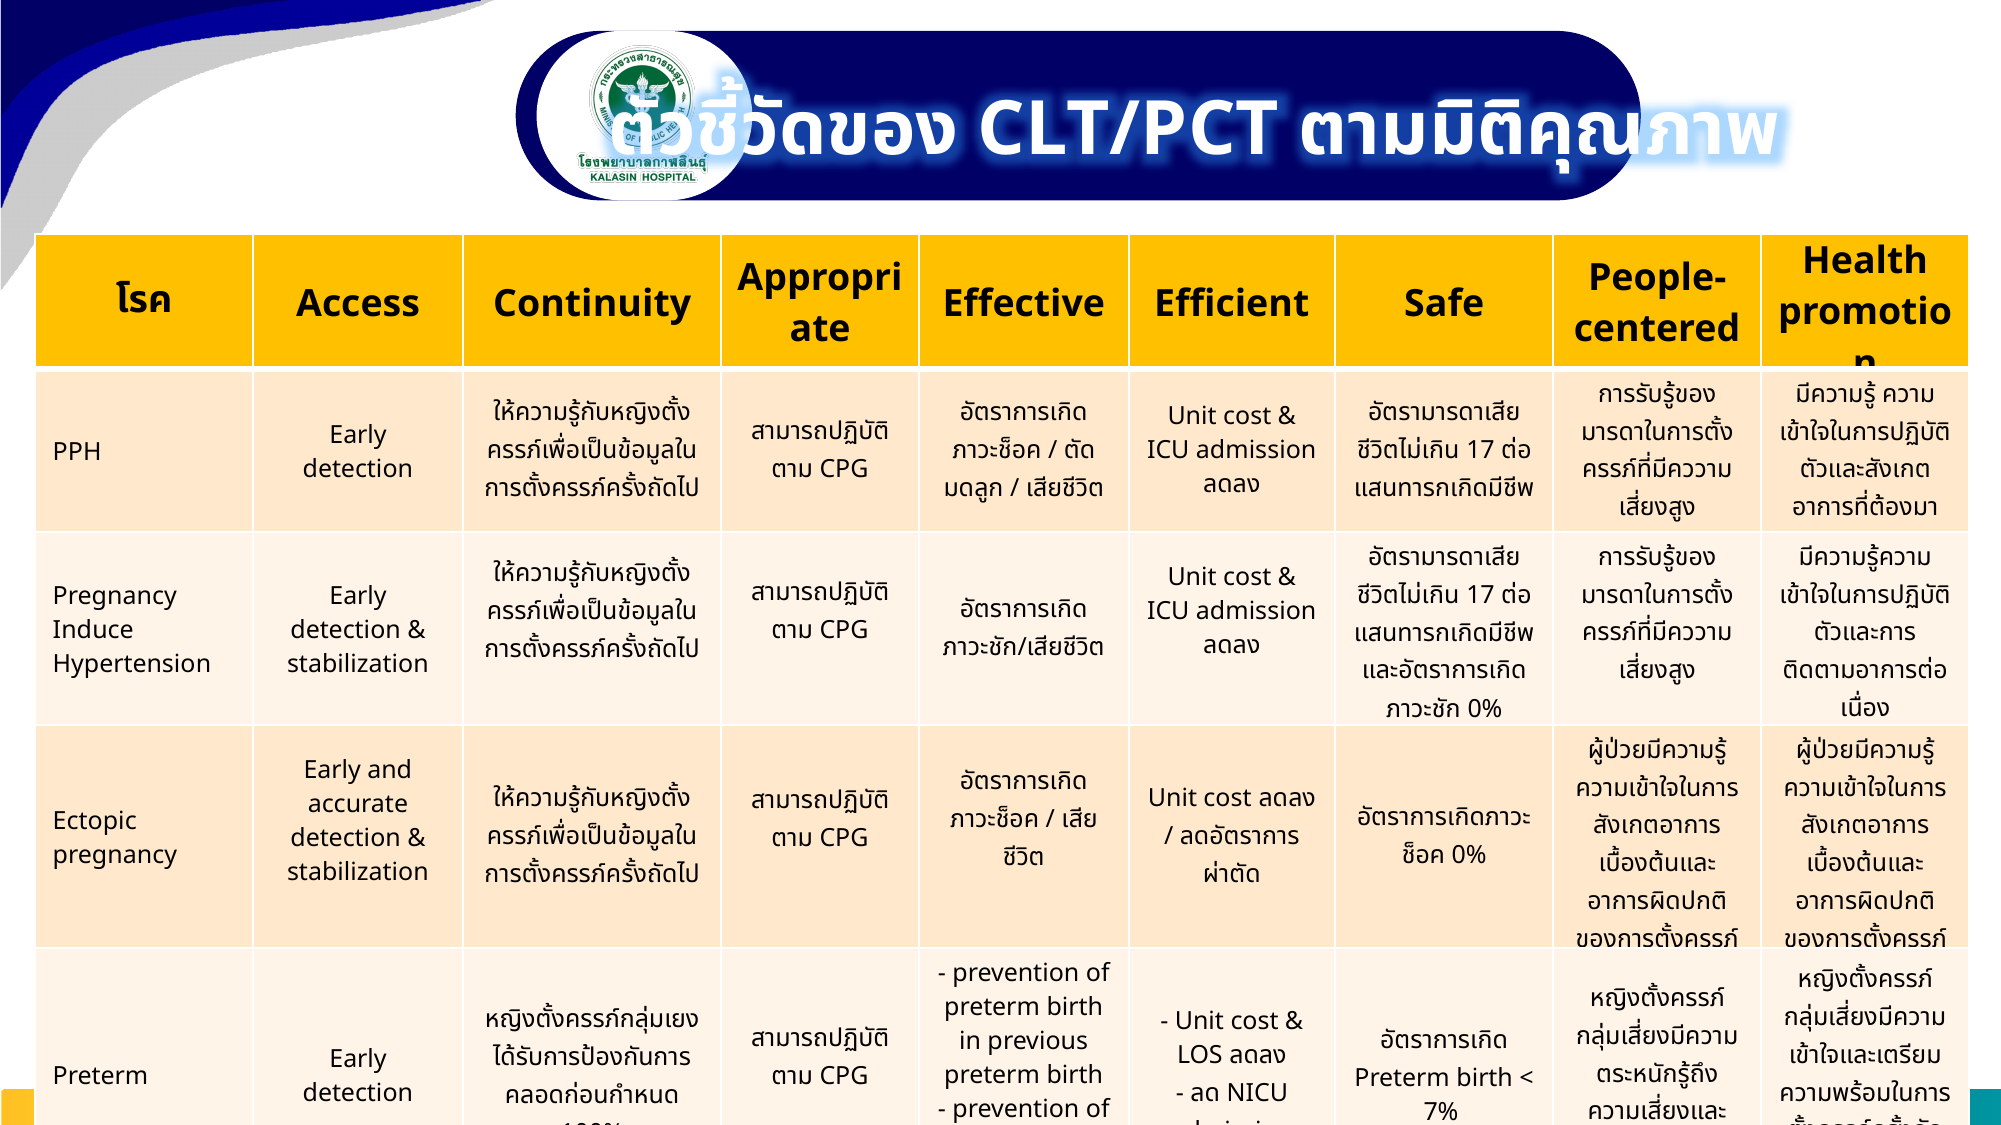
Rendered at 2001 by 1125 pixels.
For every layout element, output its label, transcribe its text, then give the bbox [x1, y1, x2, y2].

table_cell Early detection & stabilization [254, 533, 462, 724]
table_cell Preterm [36, 949, 252, 1088]
table_header Efficient [1130, 235, 1334, 366]
text_box [514, 58, 536, 173]
table_header Safe [1336, 235, 1552, 366]
table_cell Early detection [254, 372, 462, 531]
table_cell Unit cost & ICU admission ลดลง [1130, 533, 1334, 724]
table_cell สามารถปฏิบัติตาม CPG [722, 533, 918, 724]
table_cell ให้ความรู้กับหญิงตั้งครรภ์เพื่อเป็นข้อมูลในการตั้งครรภ์ครั้งถัดไป [464, 533, 720, 724]
table_cell หญิงตั้งครรภ์กลุ่มเสี่ยงมีความตระหนักรู้ถึงความเสี่ยงและการดูแลตนเอง [1554, 949, 1760, 1088]
table_cell หญิงตั้งครรภ์กลุ่มเยงได้รับการป้องกันการคลอดก่อนกำหนด 100% [464, 949, 720, 1088]
table_cell Pregnancy Induce Hypertension [36, 533, 252, 724]
table_cell ผู้ป่วยมีความรู้ความเข้าใจในการสังเกตอาการเบื้องต้นและอาการผิดปกติของการตั้งครรภ์ [1554, 726, 1760, 947]
text_box [741, 29, 1622, 60]
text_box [741, 177, 1617, 182]
table_cell ให้ความรู้กับหญิงตั้งครรภ์เพื่อเป็นข้อมูลในการตั้งครรภ์ครั้งถัดไป [464, 726, 720, 947]
table_header Effective [920, 235, 1128, 366]
table_cell ผู้ป่วยมีความรู้ความเข้าใจในการสังเกตอาการเบื้องต้นและอาการผิดปกติของการตั้งครรภ์ [1762, 726, 1968, 947]
table_cell - prevention of preterm birth in previous preterm birth - prevention of early preterm birth [920, 949, 1128, 1088]
picture [1, 1088, 2000, 1125]
text_box พัฒนาเครือข่าย [1611, 70, 1800, 183]
table_cell สามารถปฏิบัติตาม CPG [722, 372, 918, 531]
table_header โรค [36, 295, 252, 366]
table_cell อัตรามารดาเสียชีวิตไม่เกิน 17 ต่อแสนทารกเกิดมีชีพ และอัตราการเกิดภาวะชัก 0% [1336, 533, 1552, 724]
table_cell มีความรู้ความเข้าใจในการปฏิบัติตัวและการติดตามอาการต่อเนื่อง [1762, 533, 1968, 724]
table_cell หญิงตั้งครรภ์กลุ่มเสี่ยงมีความเข้าใจและเตรียมความพร้อมในการตั้งครรภ์ครั้งถัดไป [1762, 949, 1968, 1088]
table_cell สามารถปฏิบัติตาม CPG [722, 726, 918, 947]
table_header Health promotion [1762, 235, 1968, 366]
table_header Access [254, 295, 462, 366]
table_cell การรับรู้ของมารดาในการตั้งครรภ์ที่มีคววามเสี่ยงสูง [1554, 372, 1760, 531]
table_cell อัตราการเกิดภาวะช็อค / เสียชีวิต [920, 726, 1128, 947]
table_header Appropriate [722, 235, 918, 366]
table_cell อัตรามารดาเสียชีวิตไม่เกิน 17 ต่อแสนทารกเกิดมีชีพ [1336, 372, 1552, 531]
table_cell อัตราการเกิดภาวะชัก/เสียชีวิต [920, 533, 1128, 724]
text_box [741, 193, 1594, 202]
table_cell อัตราการเกิด Preterm birth < 7% [1336, 949, 1552, 1088]
table_cell - Unit cost & LOS ลดลง - ลด NICU admission [1130, 949, 1334, 1088]
text_box ตัวชี้วัดของ CLT/PCT ตามมิติคุณภาพ [741, 72, 1795, 177]
table_cell Unit cost & ICU admission ลดลง [1130, 372, 1334, 531]
table_header Continuity [464, 235, 720, 366]
table_cell Unit cost ลดลง / ลดอัตราการผ่าตัด [1130, 726, 1334, 947]
table_cell Ectopic pregnancy [36, 726, 252, 947]
table_cell สามารถปฏิบัติตาม CPG [722, 949, 918, 1088]
picture [0, 0, 506, 295]
table_cell Early detection [254, 949, 462, 1088]
table_cell Early and accurate detection & stabilization [254, 726, 462, 947]
table_header People-centered [1554, 235, 1760, 366]
table_cell การรับรู้ของมารดาในการตั้งครรภ์ที่มีคววามเสี่ยงสูง [1554, 533, 1760, 724]
table_cell มีความรู้ ความเข้าใจในการปฏิบัติตัวและสังเกตอาการที่ต้องมาพบแพทย์ [1762, 372, 1968, 531]
table_cell อัตราการเกิดภาวะช็อค / ตัดมดลูก / เสียชีวิต [920, 372, 1128, 531]
table_cell ให้ความรู้กับหญิงตั้งครรภ์เพื่อเป็นข้อมูลในการตั้งครรภ์ครั้งถัดไป [464, 372, 720, 531]
table_cell อัตราการเกิดภาวะช็อค 0% [1336, 726, 1552, 947]
picture [536, 0, 741, 286]
table_cell PPH [36, 372, 252, 531]
